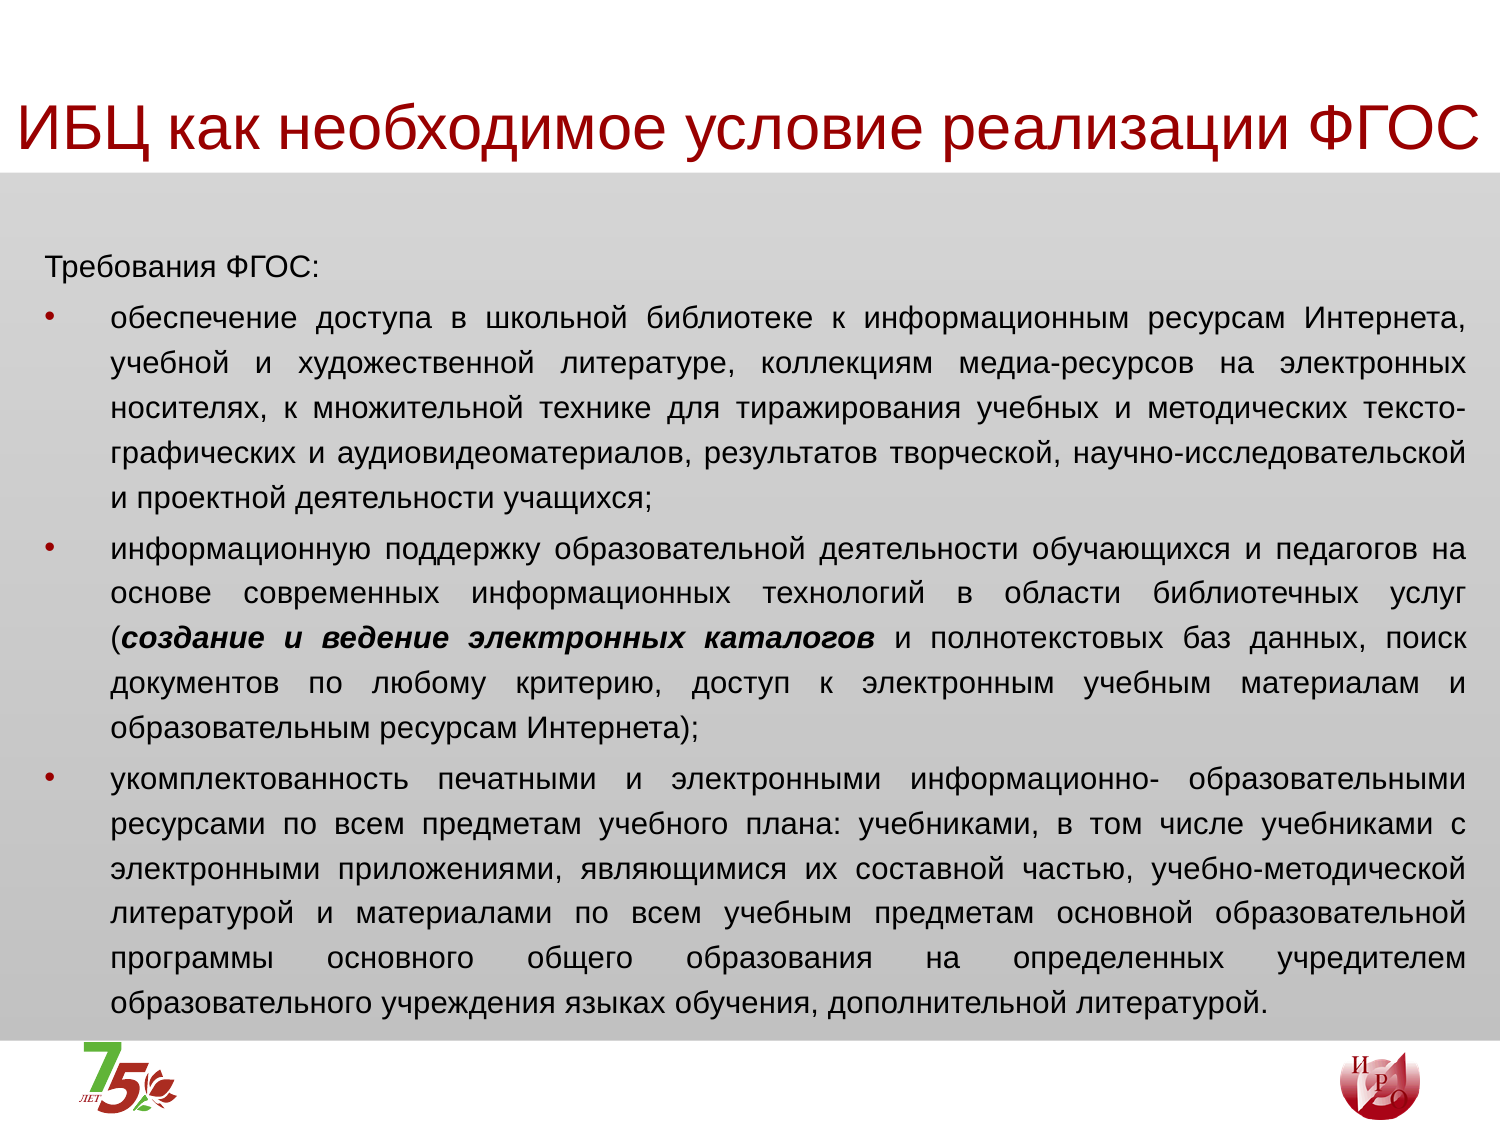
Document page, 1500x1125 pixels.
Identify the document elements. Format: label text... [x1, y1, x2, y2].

list Требования ФГОС: обеспечение доступа в школьной библиотеке к информационным ресурсам Интернета, учебной и художественной литературе, коллекциям медиа-ресурсов на электронных носителях, к множительной технике для тиражирования учебных и методических тексто-графических и аудиовидеоматериалов, результатов творческой, научно-исследовательской и проектной деятельности учащихся; информационную поддержку образовательной деятельности обучающихся и педагогов на основе современных информационных технологий в области библиотечных услуг (создание и ведение электронных каталогов и полнотекстовых баз данных, поиск документов по любому критерию, доступ к электронным учебным материалам и образовательным ресурсам Интернета); укомплектованность печатными и электронными информационно- образовательными ресурсами по всем предметам учебного плана: учебниками, в том числе учебниками с электронными приложениями, являющимися их составной частью, учебно-методической литературой и материалами по всем учебным предметам основной образовательной программы основного общего образования на определенных учредителем образовательного учреждения языках обучения, дополнительной литературой. [29, 231, 1483, 1047]
title ИБЦ как необходимое условие реализации ФГОС [0, 0, 1500, 173]
picture [1340, 1047, 1420, 1120]
